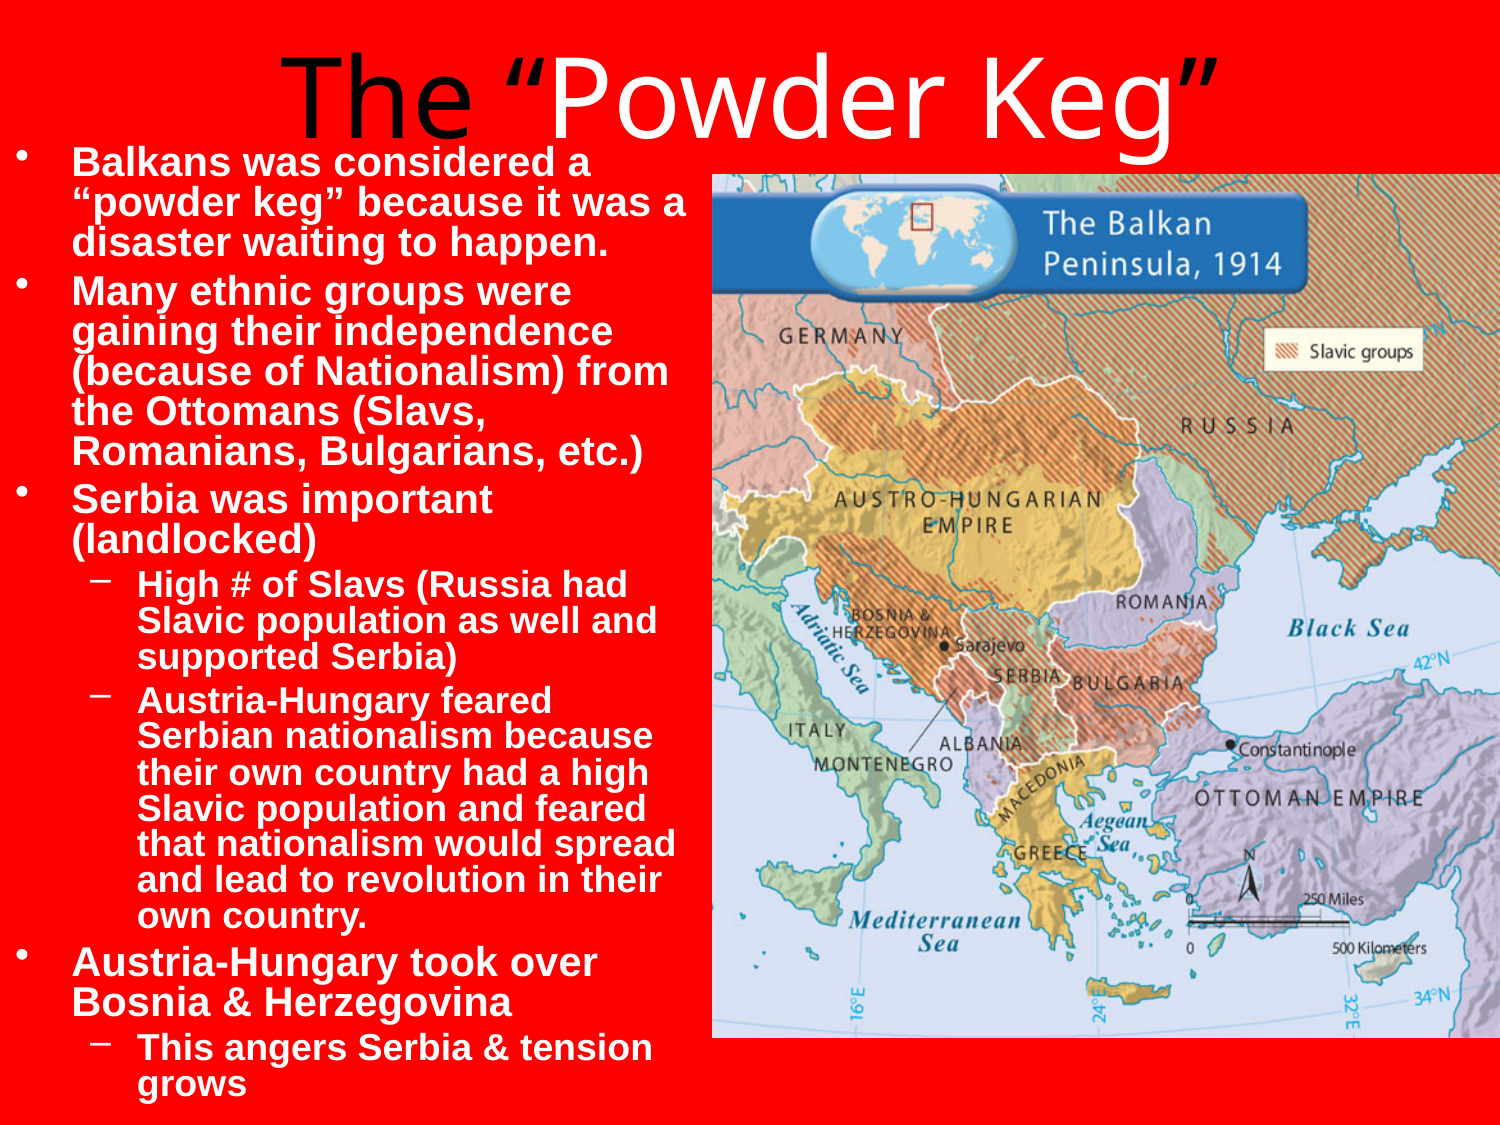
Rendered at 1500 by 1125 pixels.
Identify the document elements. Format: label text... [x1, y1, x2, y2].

title The “Powder Keg” [74, 0, 1426, 173]
list Balkans was considered a “powder keg” because it was a disaster waiting to happen. Many ethnic groups were gaining their independence (because of Nationalism) from the Ottomans (Slavs, Romanians, Bulgarians, etc.) Serbia was important (landlocked) High # of Slavs (Russia had Slavic population as well and supported Serbia) Austria-Hungary feared Serbian nationalism because their own country had a high Slavic population and feared that nationalism would spread and lead to revolution in their own country. Austria-Hungary took over Bosnia & Herzegovina This angers Serbia & tension grows [0, 137, 713, 1101]
picture [712, 174, 1500, 1038]
